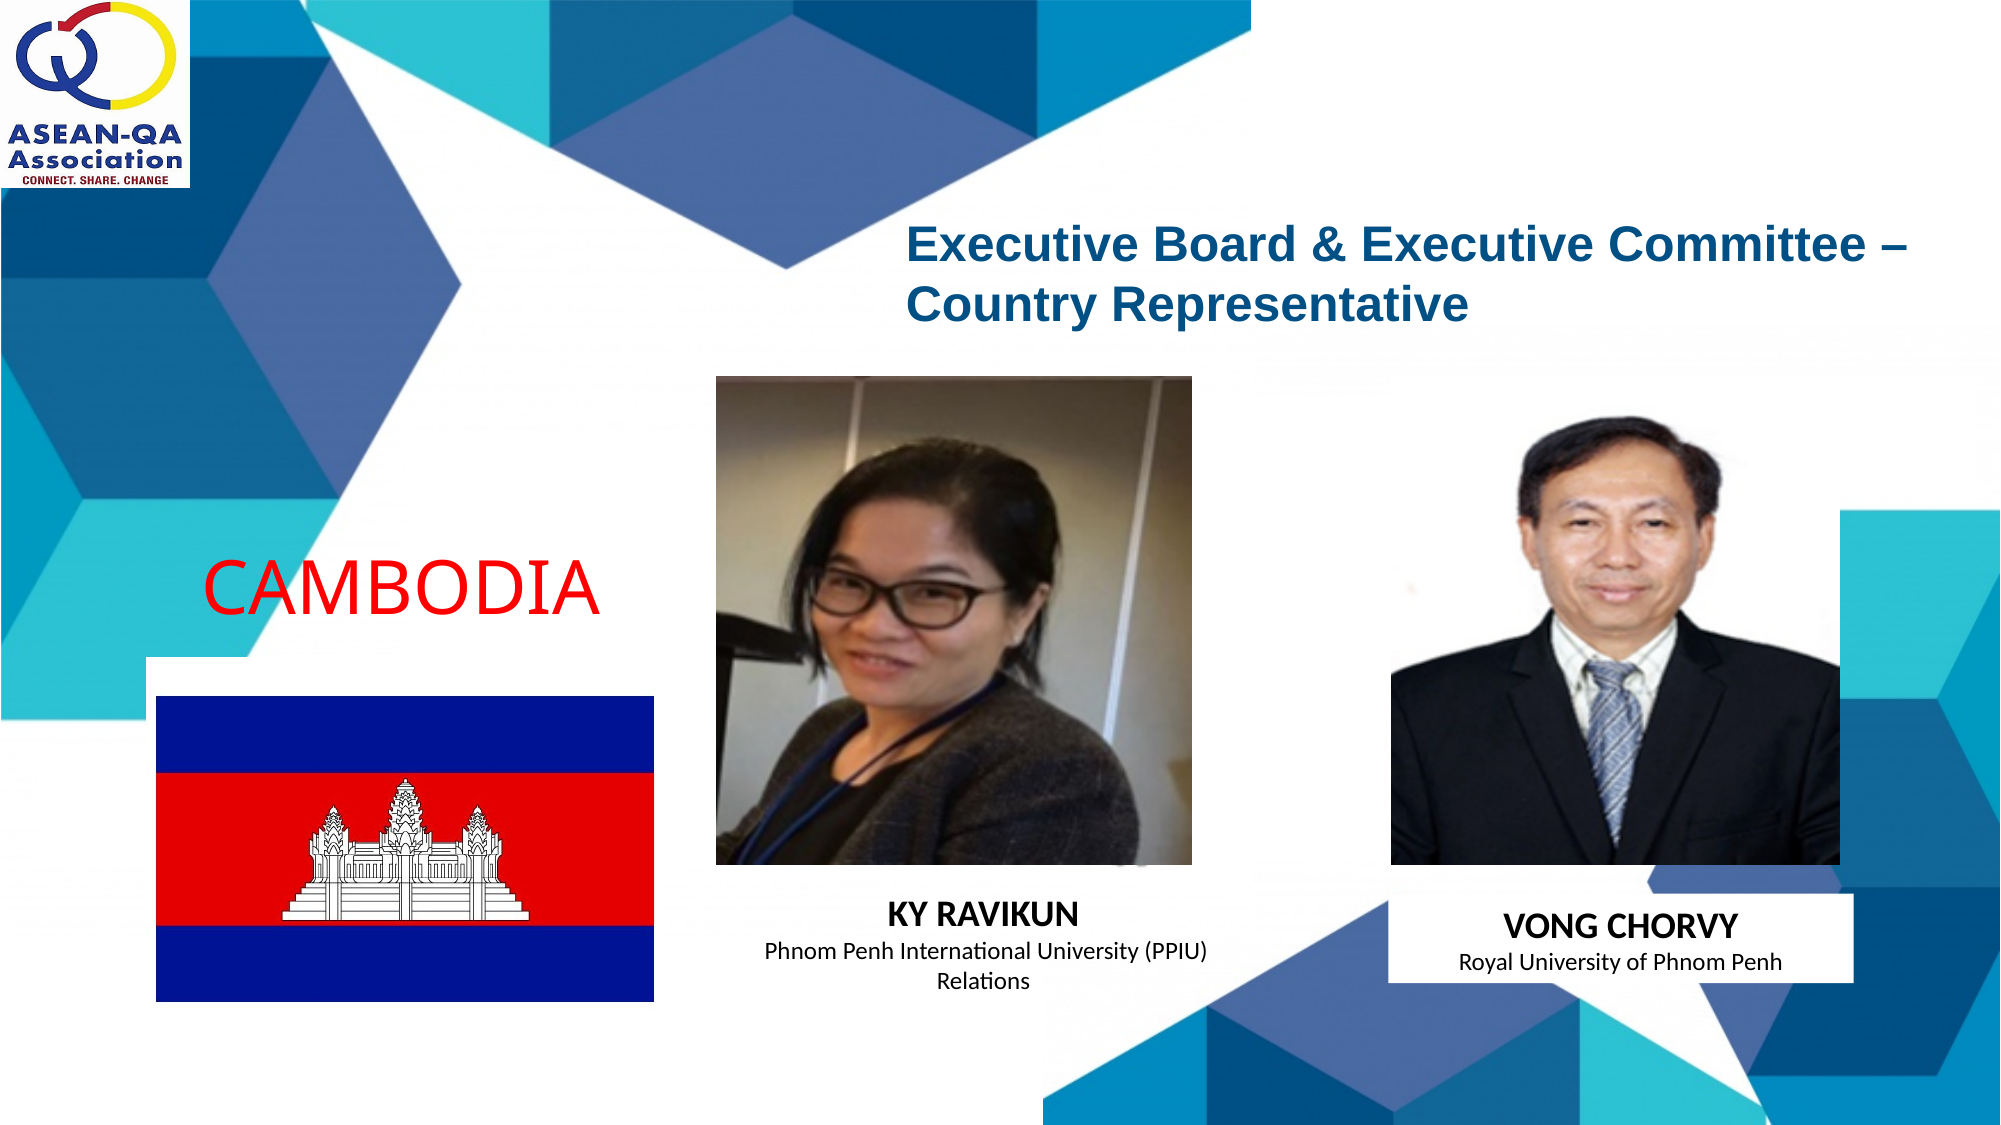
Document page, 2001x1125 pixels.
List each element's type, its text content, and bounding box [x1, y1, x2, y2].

picture [0, 0, 2000, 1125]
text_box KY RAVIKUN Phnom Penh International University (PPIU) Relations [697, 938, 1043, 1002]
text_box Executive Board & Executive Committee –Country Representative [1250, 203, 1998, 324]
